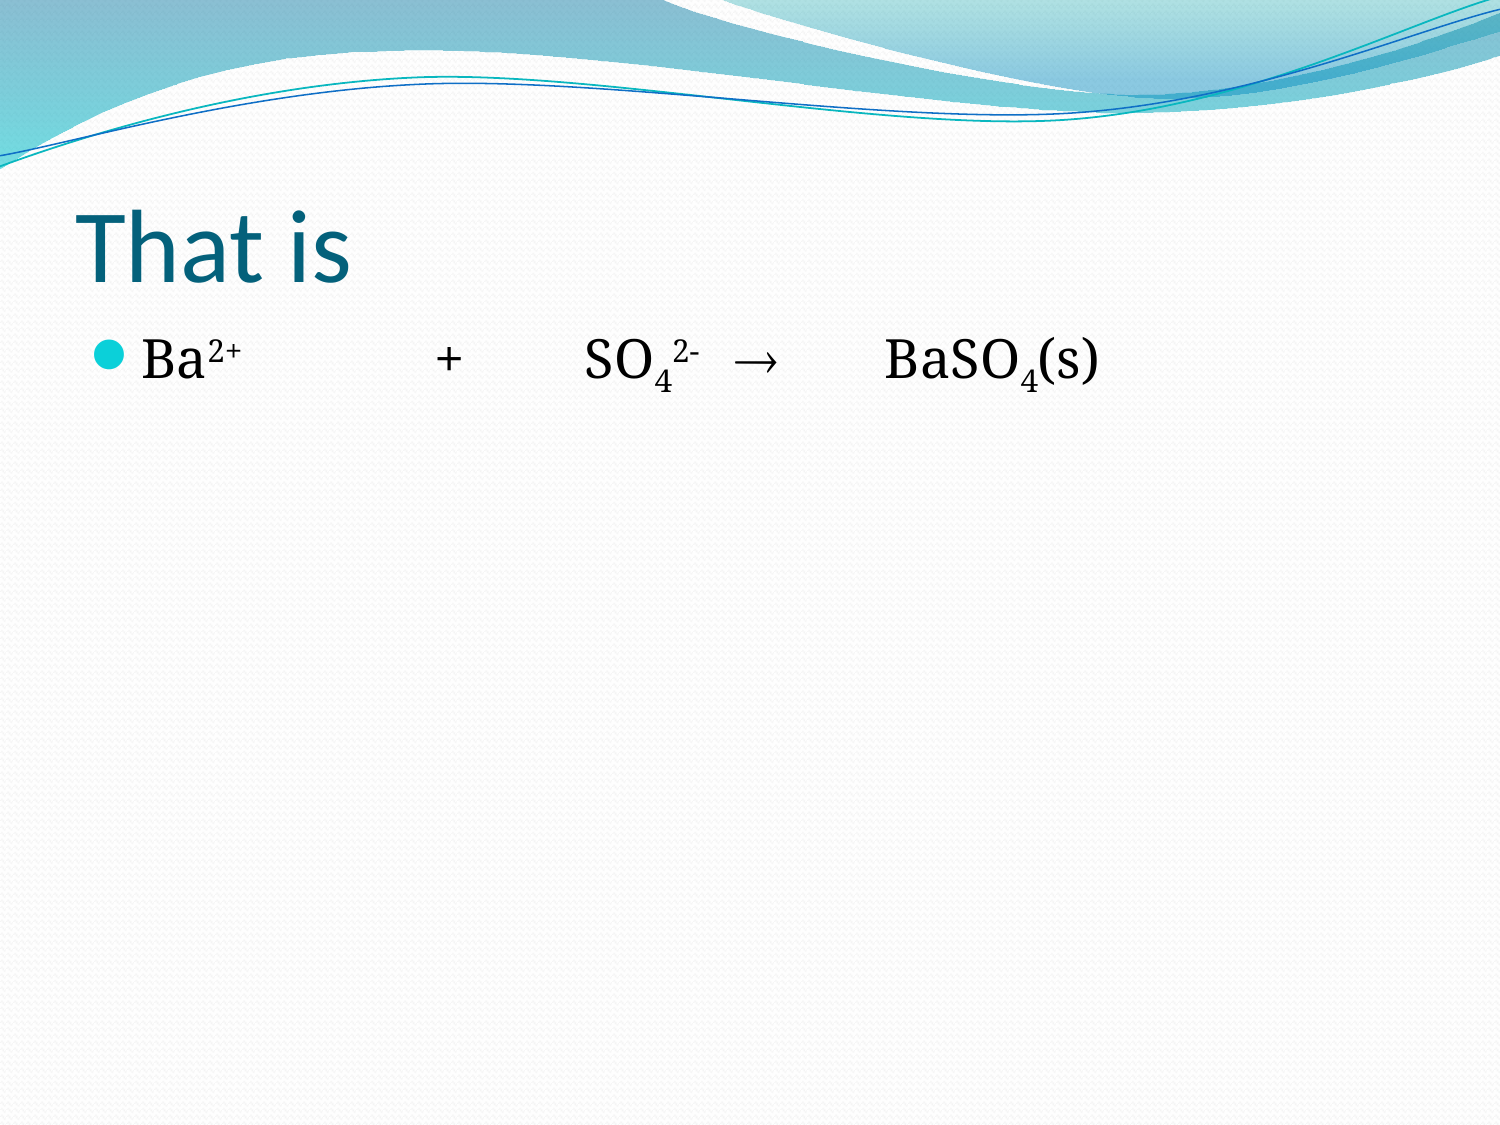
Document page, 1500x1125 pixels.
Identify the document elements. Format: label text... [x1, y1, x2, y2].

list Ba2+ + SO42-  BaSO4(s) [75, 317, 1425, 1038]
title That is [75, 115, 1425, 303]
